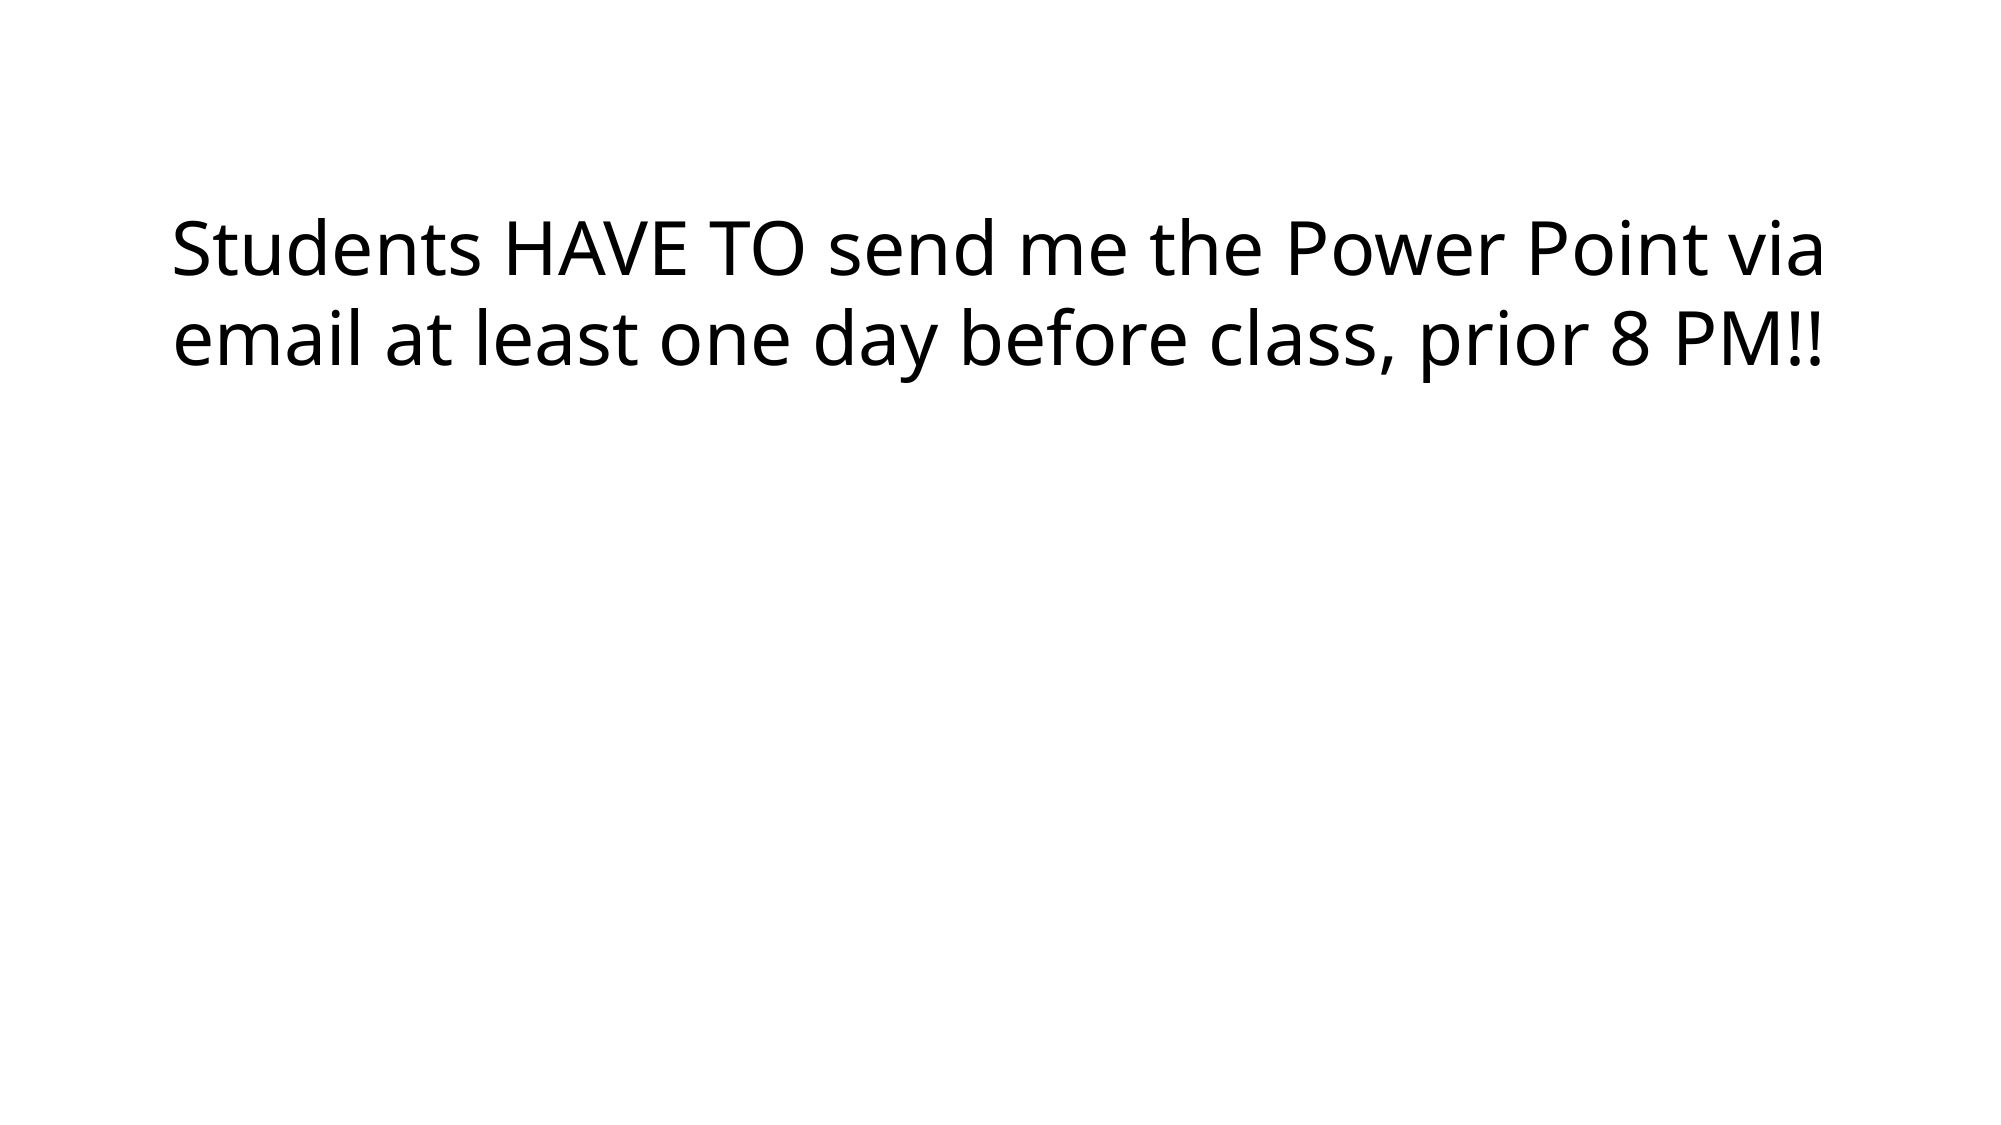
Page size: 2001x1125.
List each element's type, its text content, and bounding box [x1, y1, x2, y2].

text_box Students HAVE TO send me the Power Point via email at least one day before class, prior 8 PM!! [150, 192, 1850, 478]
